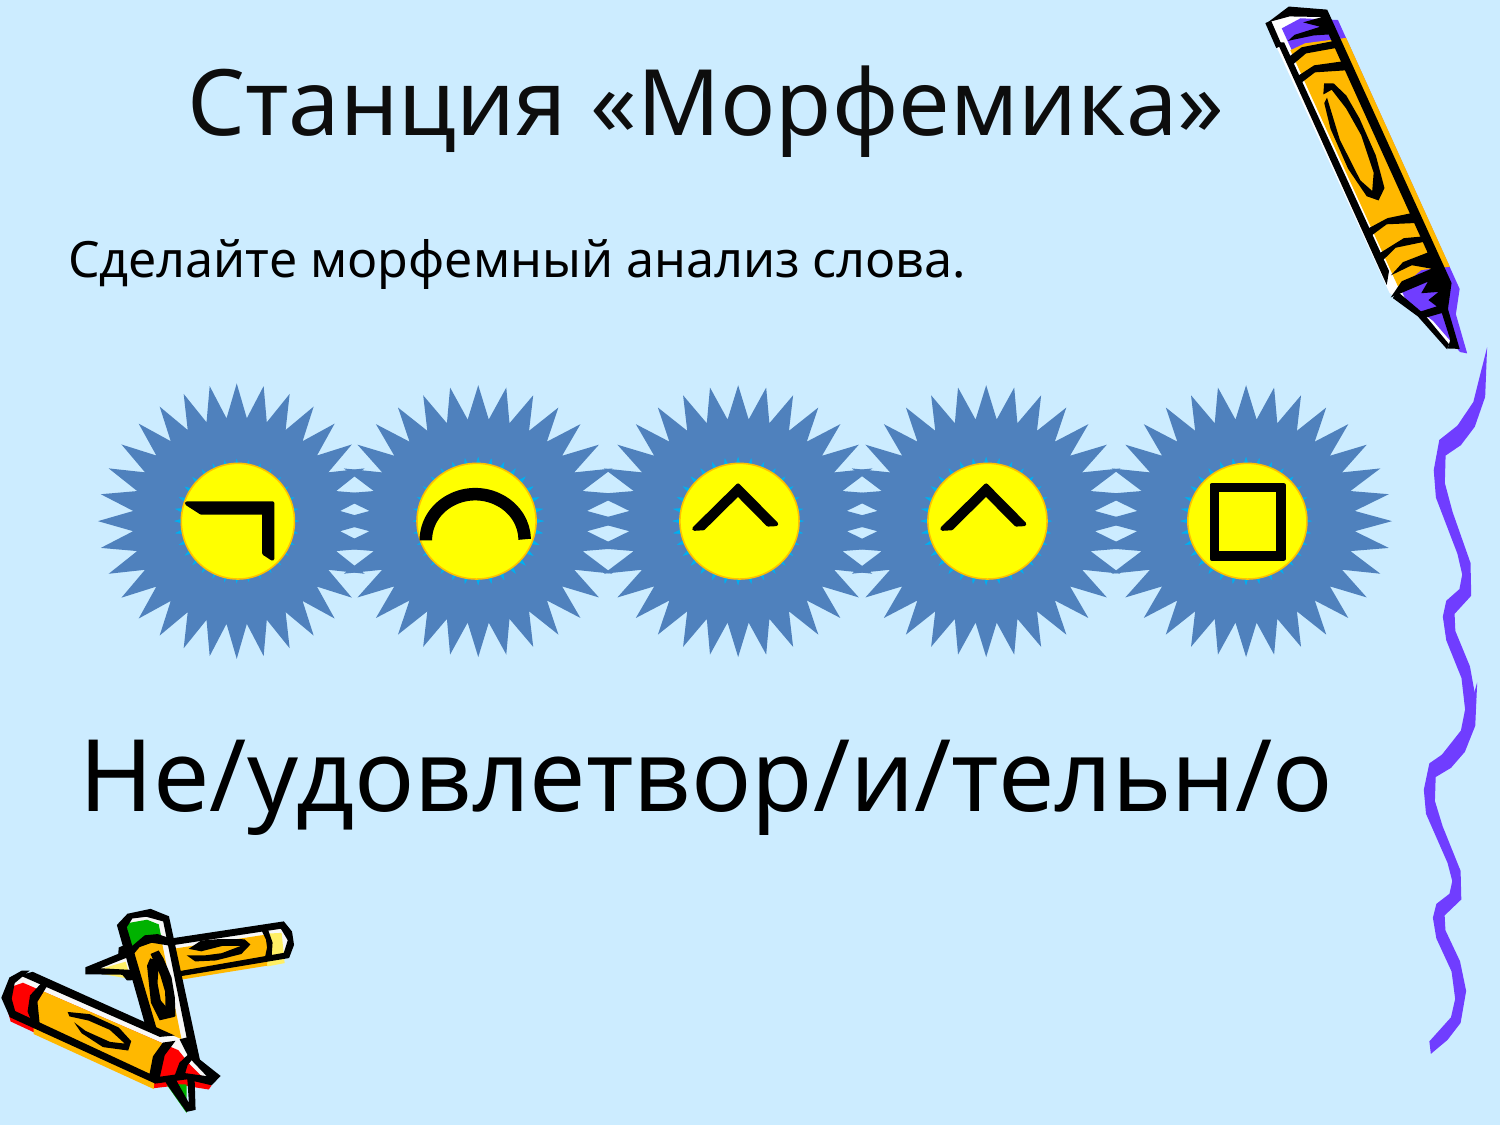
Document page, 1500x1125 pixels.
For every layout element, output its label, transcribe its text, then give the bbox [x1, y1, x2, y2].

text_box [879, 420, 1093, 622]
title Станция «Морфемика» [142, 32, 1271, 162]
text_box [1139, 420, 1353, 622]
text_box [631, 420, 845, 622]
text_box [135, 420, 338, 622]
text_box Не/удовлетвор/и/тельн/о [64, 704, 1459, 839]
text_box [371, 420, 585, 622]
list Сделайте морфемный анализ слова. [52, 219, 1316, 374]
